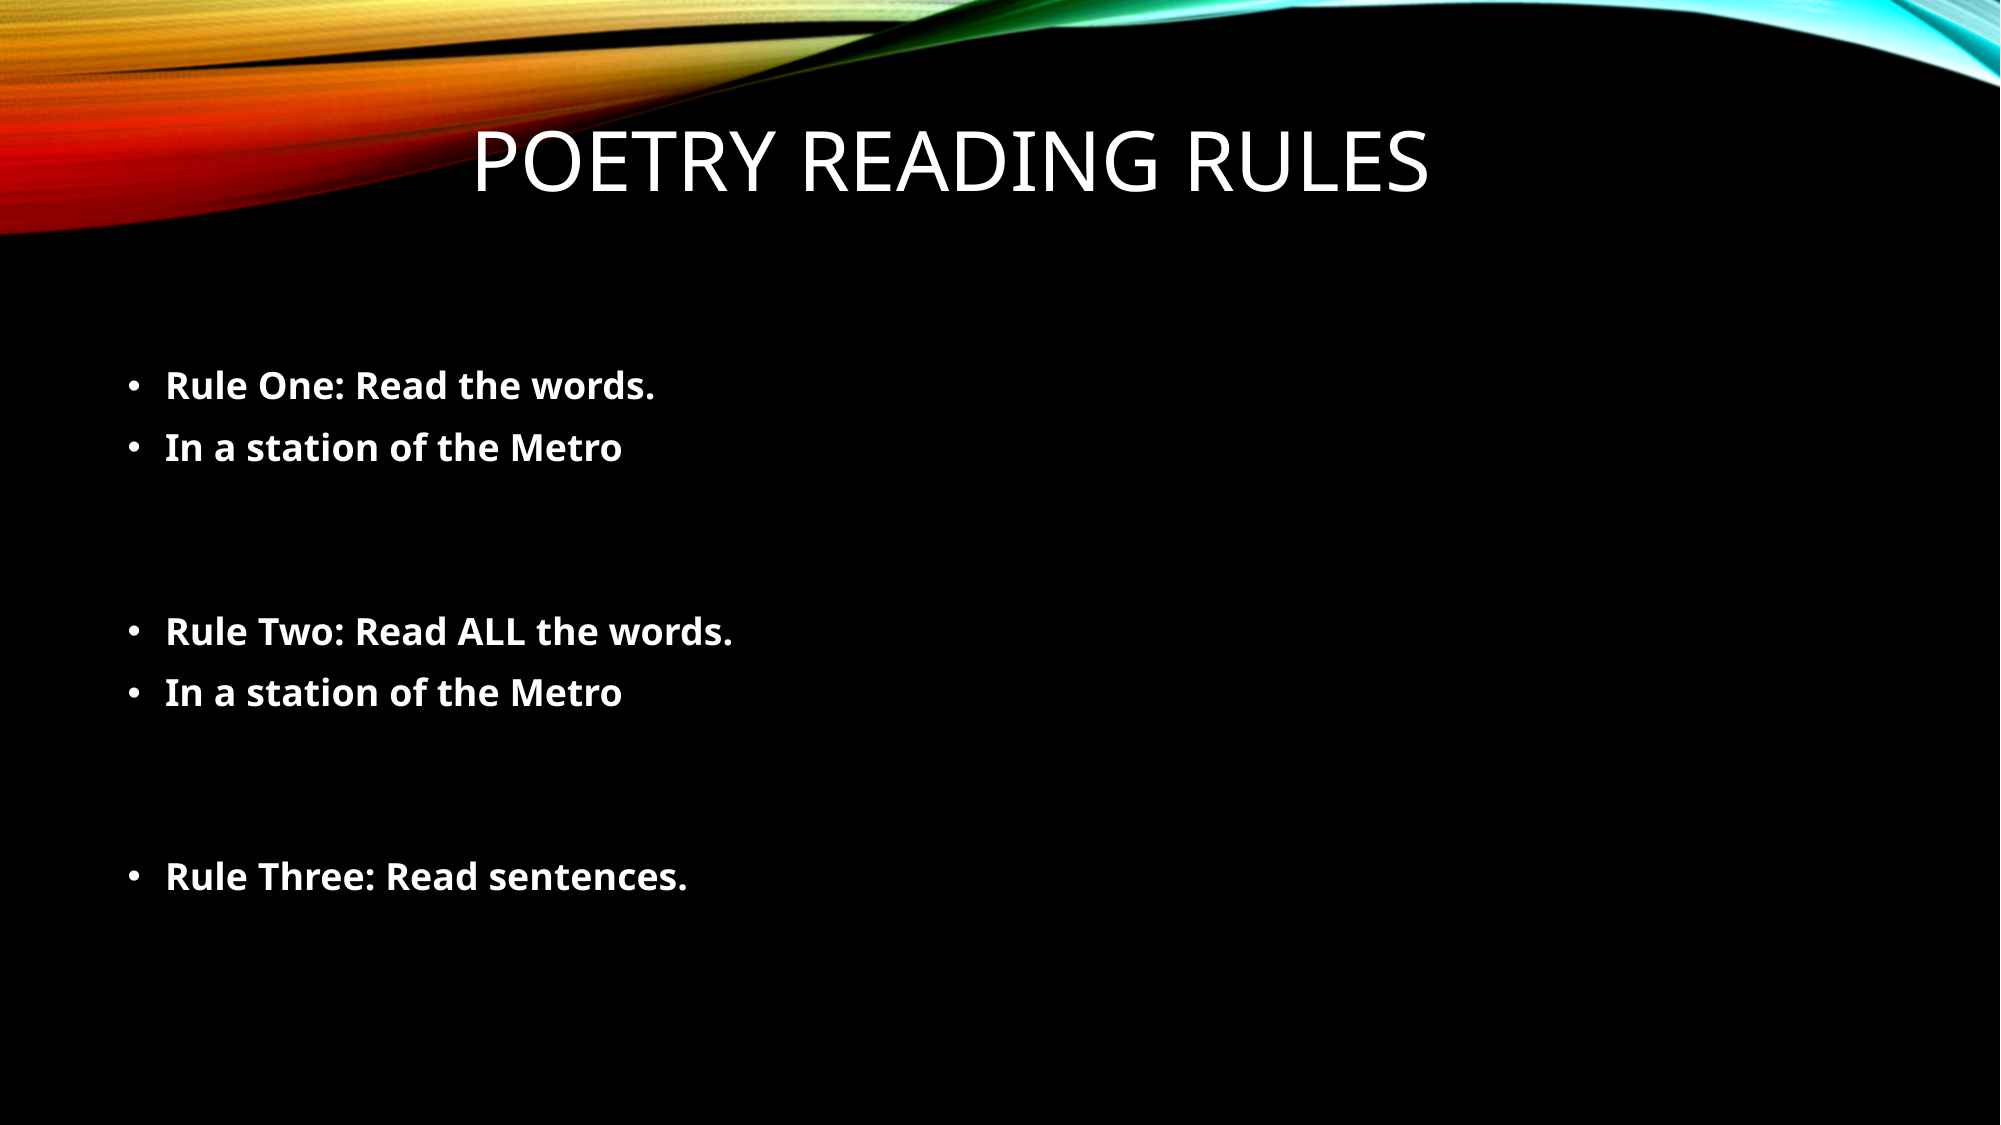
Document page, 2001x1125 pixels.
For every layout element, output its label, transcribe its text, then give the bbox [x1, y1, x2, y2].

picture [0, 0, 2000, 237]
title Poetry reading rules [34, 58, 1447, 272]
list Rule One: Read the words. In a station of the Metro Rule Two: Read ALL the words. In a station of the Metro Rule Three: Read sentences. [112, 360, 1888, 1021]
